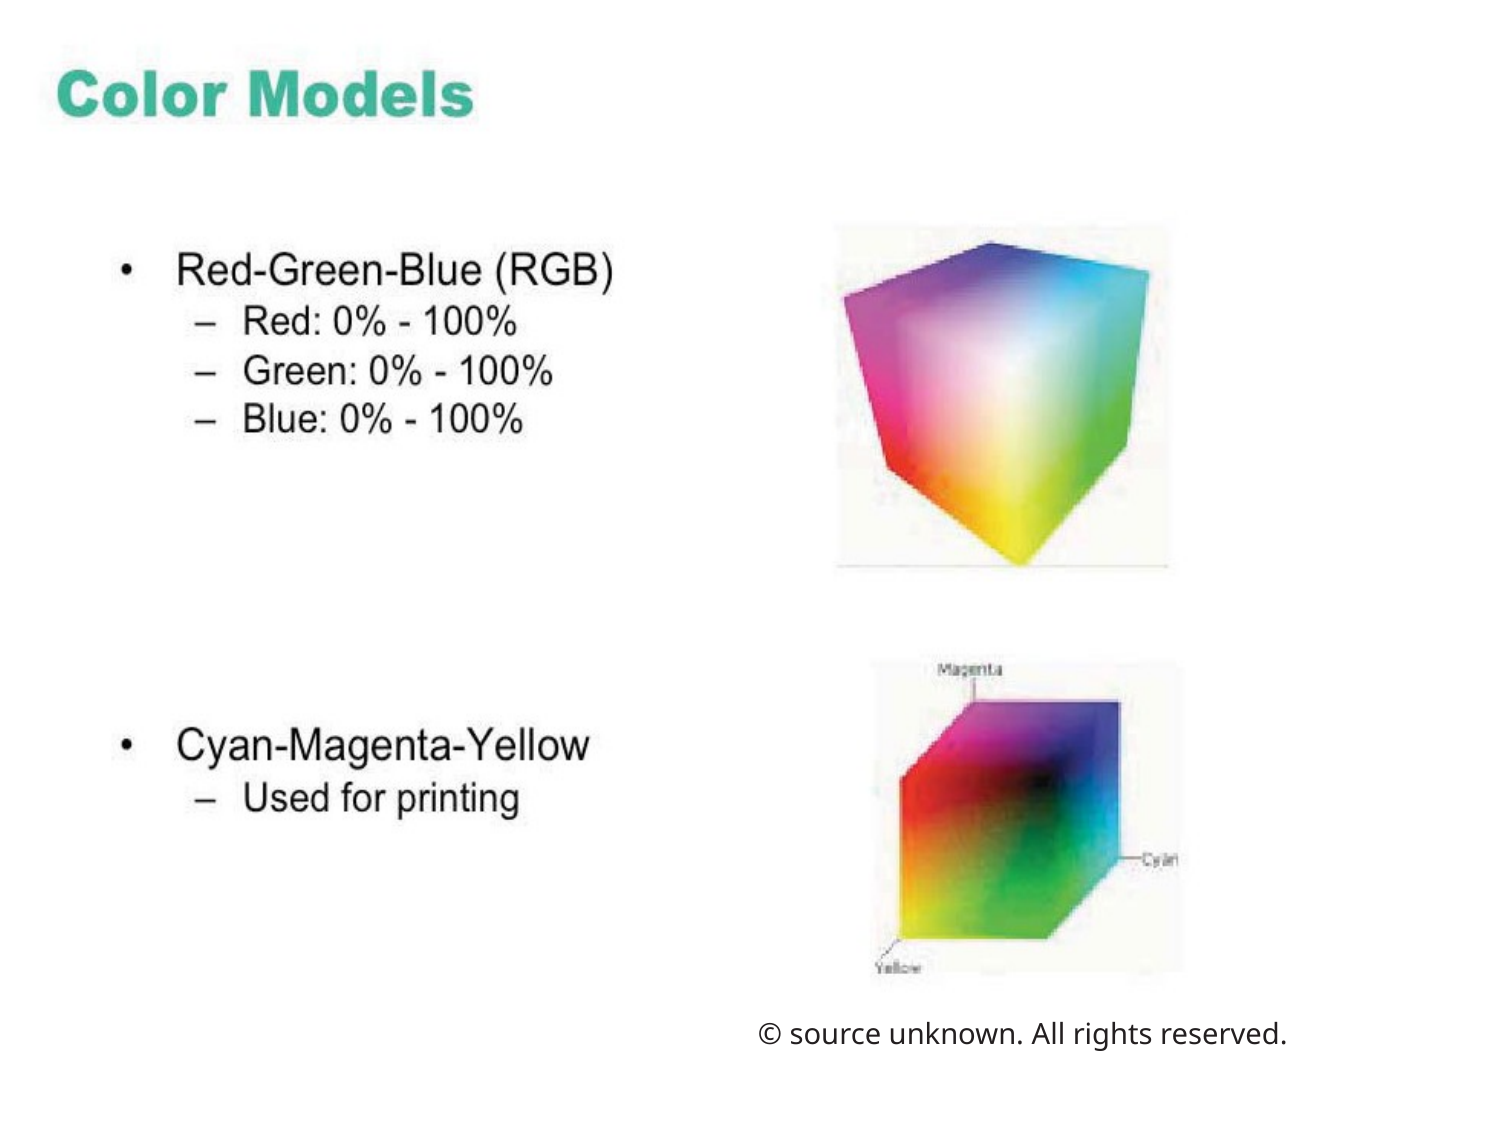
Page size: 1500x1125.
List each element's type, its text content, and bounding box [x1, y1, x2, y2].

text_box [0, 0, 1500, 1123]
text_box © source unknown. All rights reserved. [753, 1015, 1319, 1051]
